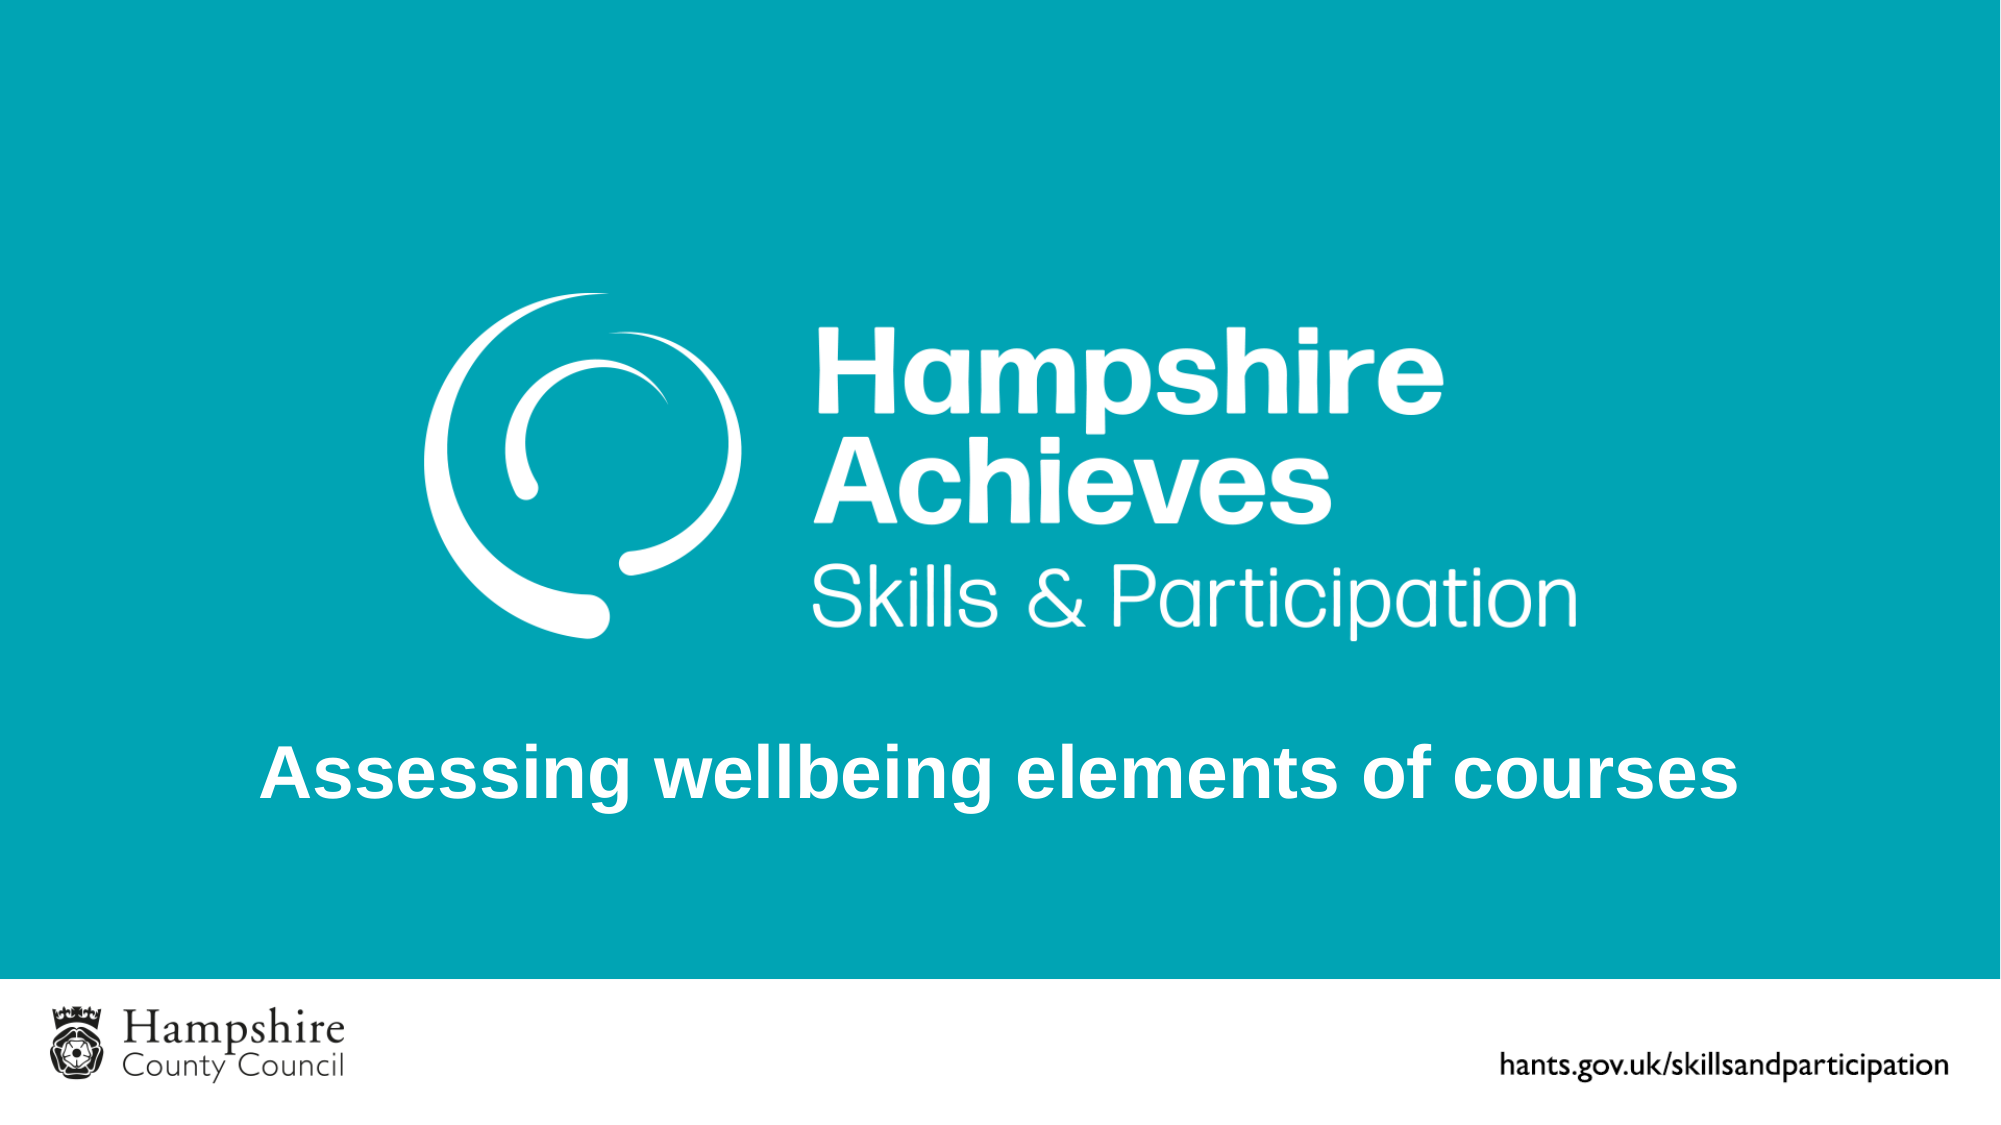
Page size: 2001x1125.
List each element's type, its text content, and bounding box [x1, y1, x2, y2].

picture [0, 0, 2001, 1125]
text_box Assessing wellbeing elements of courses [179, 715, 1821, 821]
